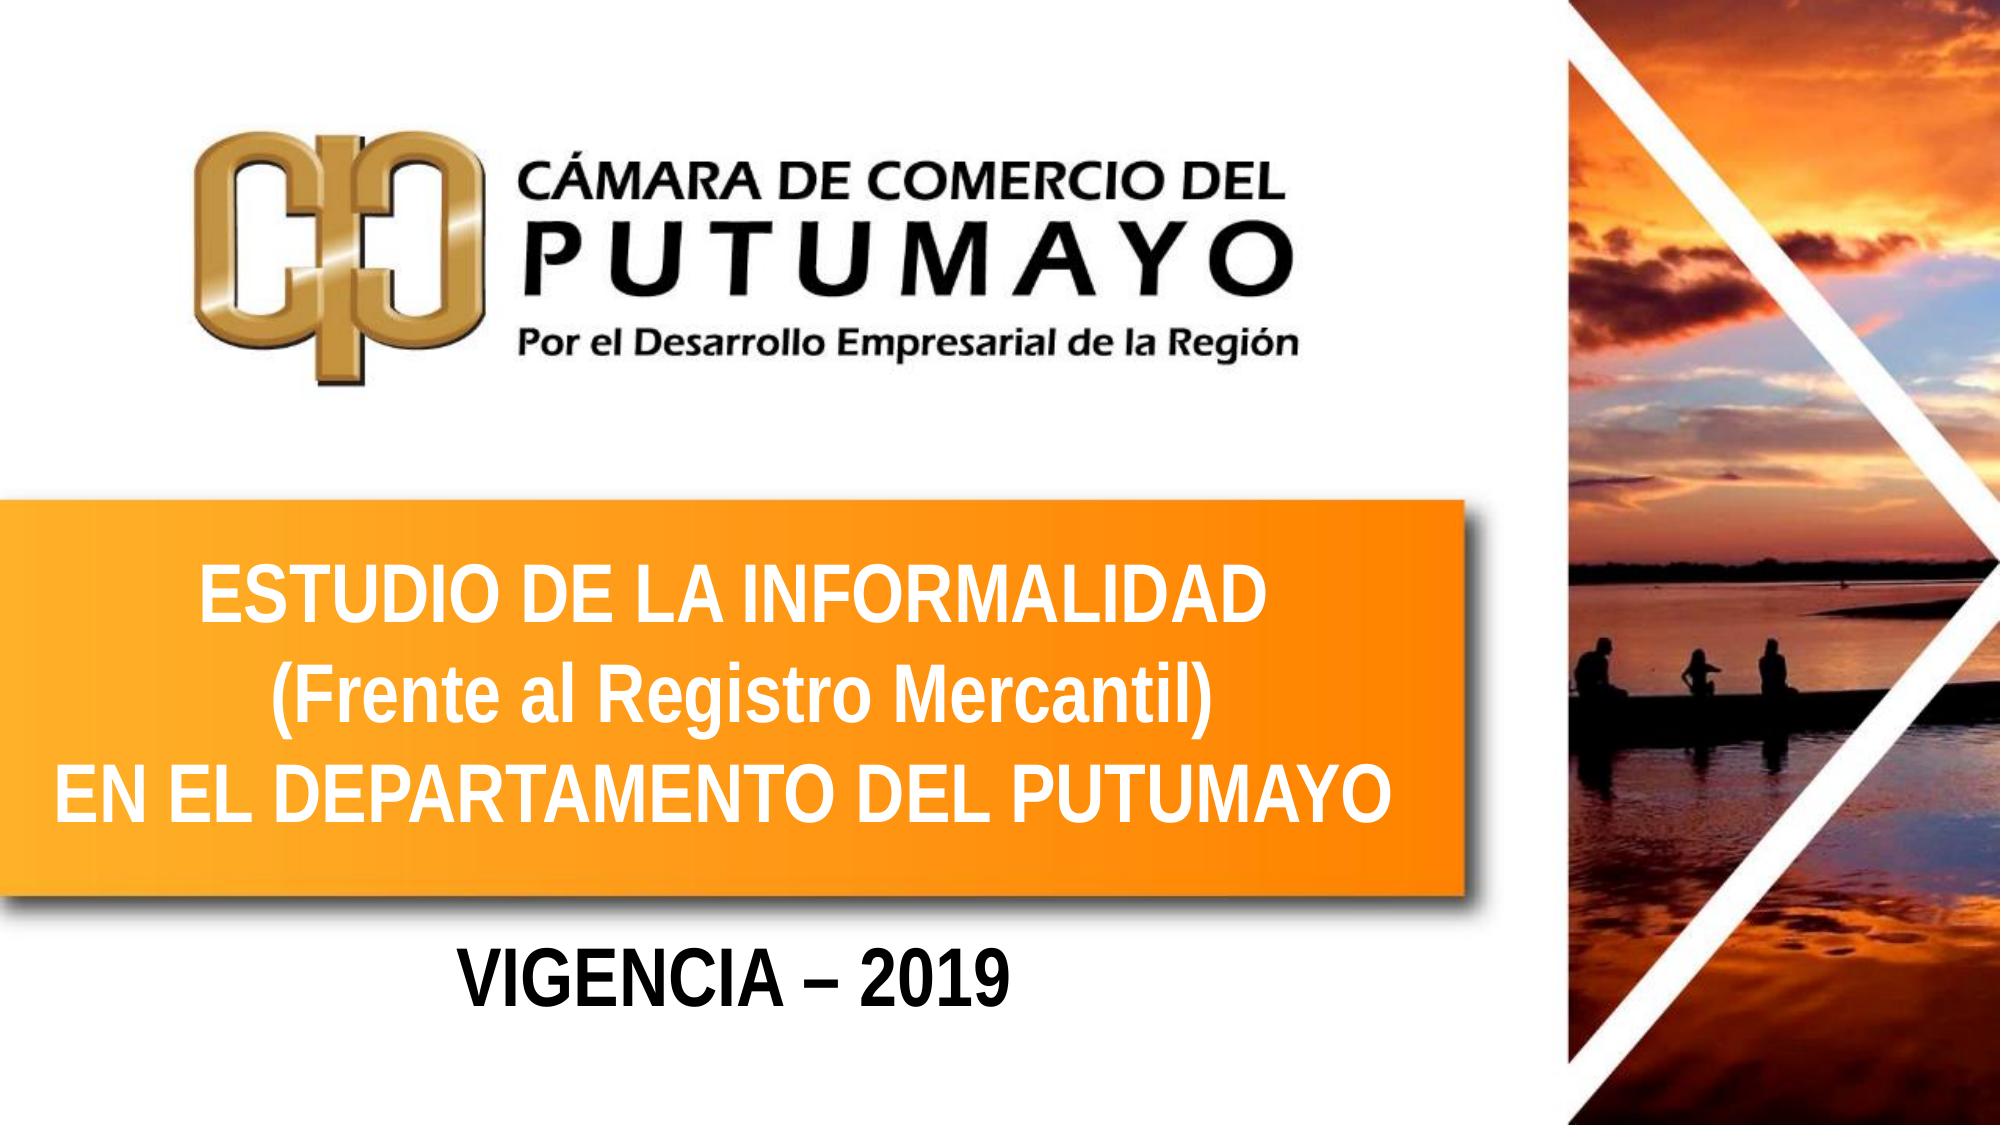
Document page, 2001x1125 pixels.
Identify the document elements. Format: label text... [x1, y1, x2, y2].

text_box ESTUDIO DE LA INFORMALIDAD (Frente al Registro Mercantil) EN EL DEPARTAMENTO DEL PUTUMAYO [36, 531, 1432, 847]
picture [0, 0, 2000, 1125]
text_box VIGENCIA – 2019 [326, 915, 1142, 1031]
